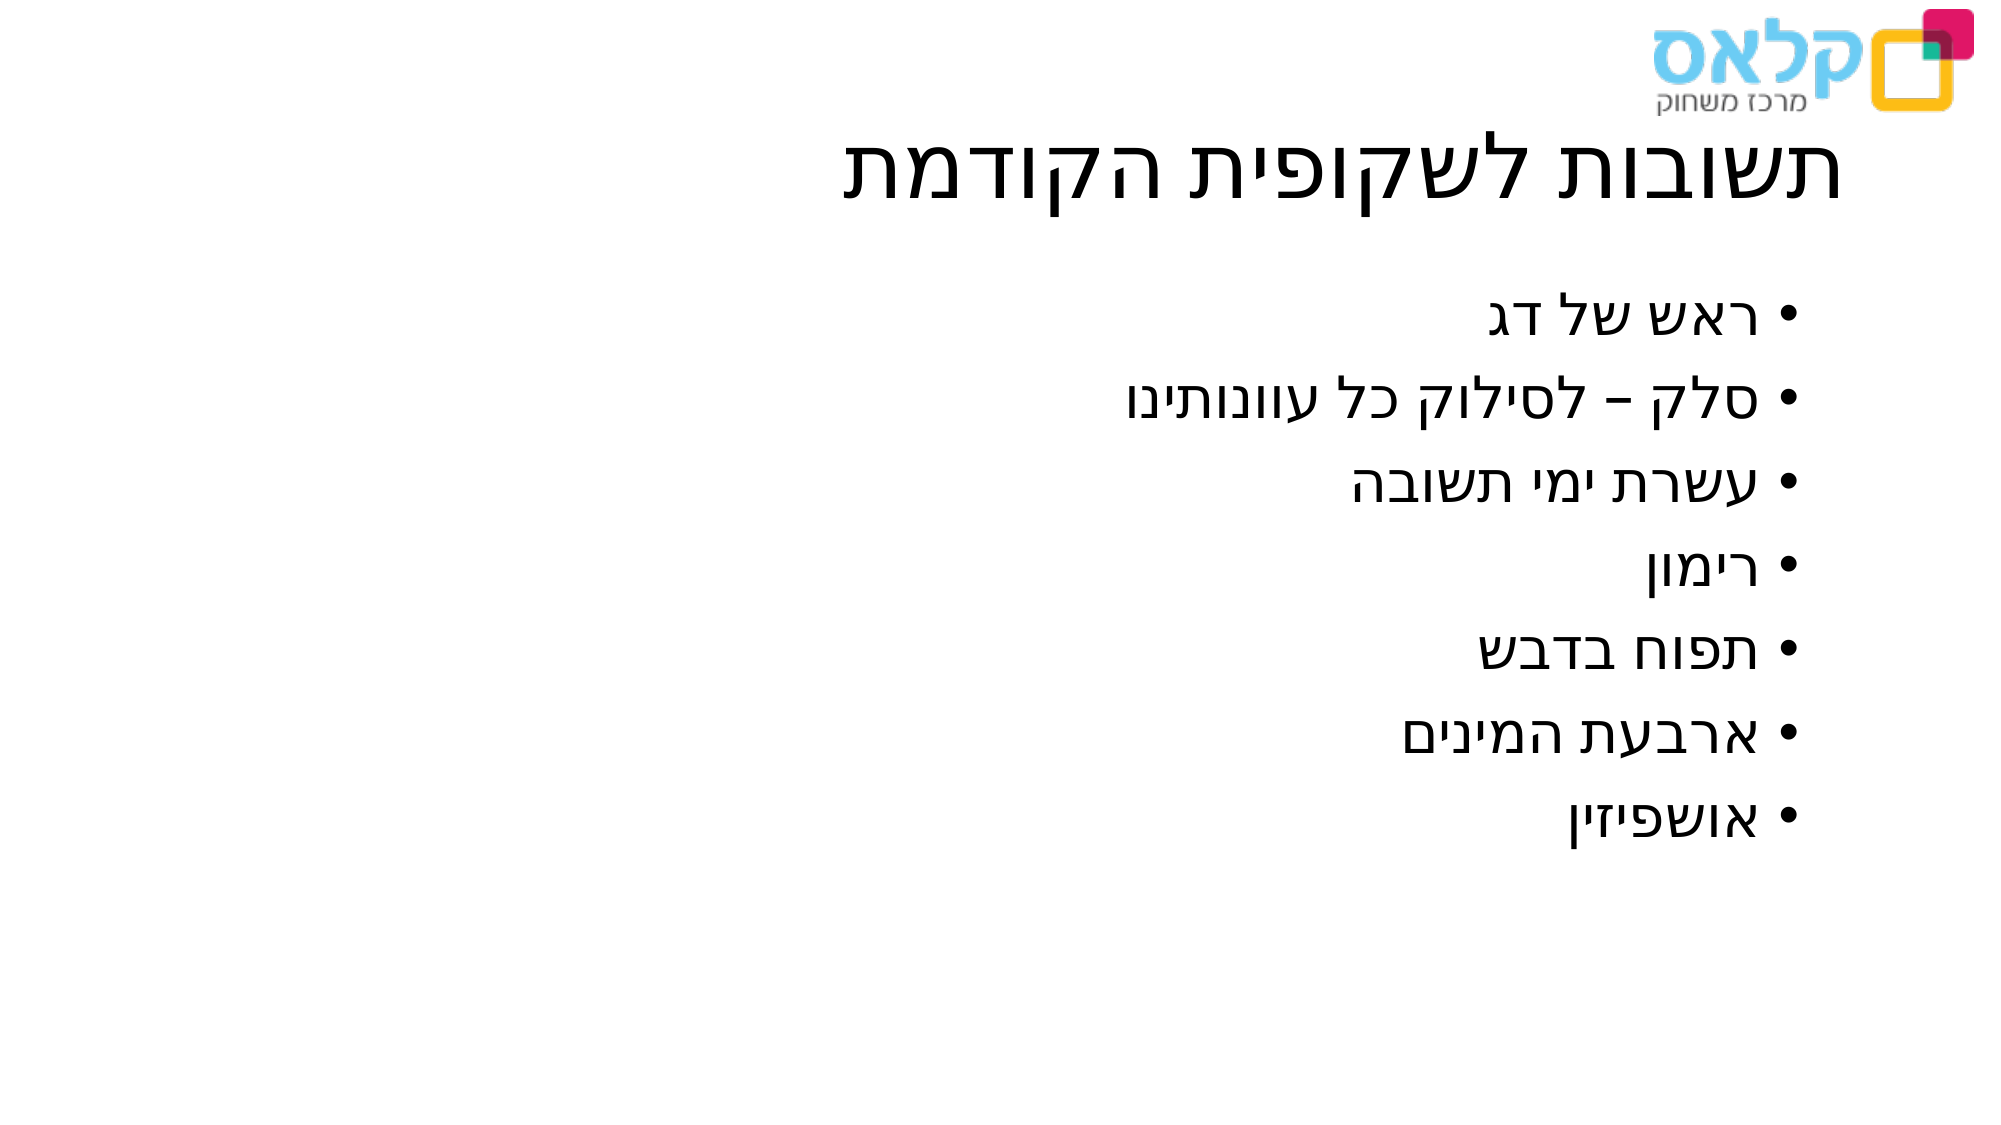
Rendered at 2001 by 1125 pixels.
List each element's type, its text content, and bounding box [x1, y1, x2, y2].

text_box ראש של דג סלק – לסילוק כל עוונותינו עשרת ימי תשובה רימון תפוח בדבש ארבעת המינים אושפיזין [597, 277, 1814, 1115]
title תשובות לשקופית הקודמת [137, 59, 1863, 278]
picture [1654, 9, 1974, 116]
